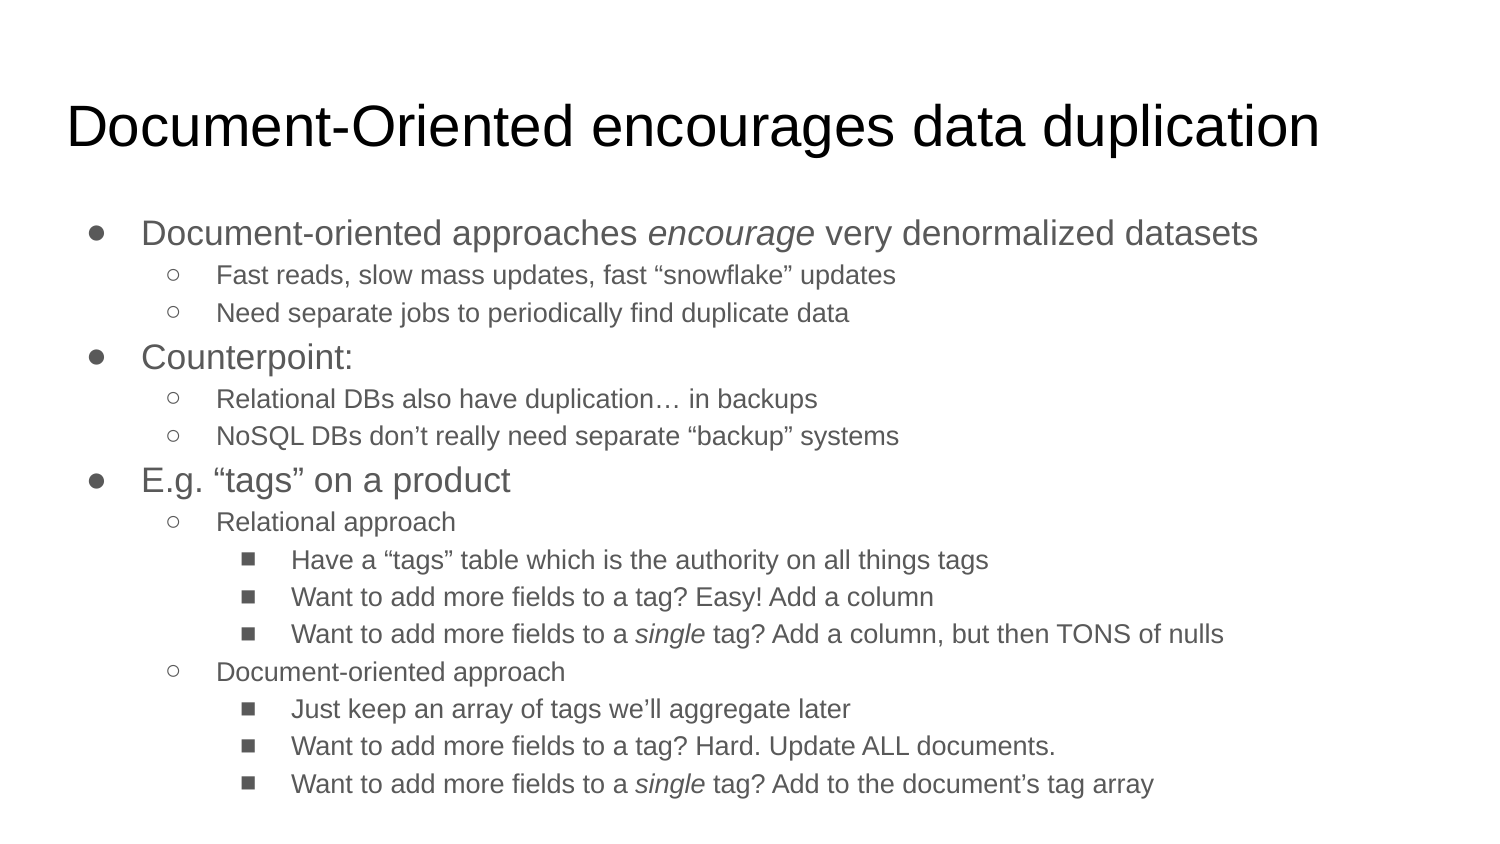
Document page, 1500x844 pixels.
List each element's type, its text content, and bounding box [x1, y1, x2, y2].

title Document-Oriented encourages data duplication [51, 72, 1449, 167]
list Document-oriented approaches encourage very denormalized datasets Fast reads, slow mass updates, fast “snowflake” updates Need separate jobs to periodically find duplicate data Counterpoint: Relational DBs also have duplication… in backups NoSQL DBs don’t really need separate “backup” systems E.g. “tags” on a product Relational approach Have a “tags” table which is the authority on all things tags Want to add more fields to a tag? Easy! Add a column Want to add more fields to a single tag? Add a column, but then TONS of nulls Document-oriented approach Just keep an array of tags we’ll aggregate later Want to add more fields to a tag? Hard. Update ALL documents. Want to add more fields to a single tag? Add to the document’s tag array [51, 189, 1449, 750]
